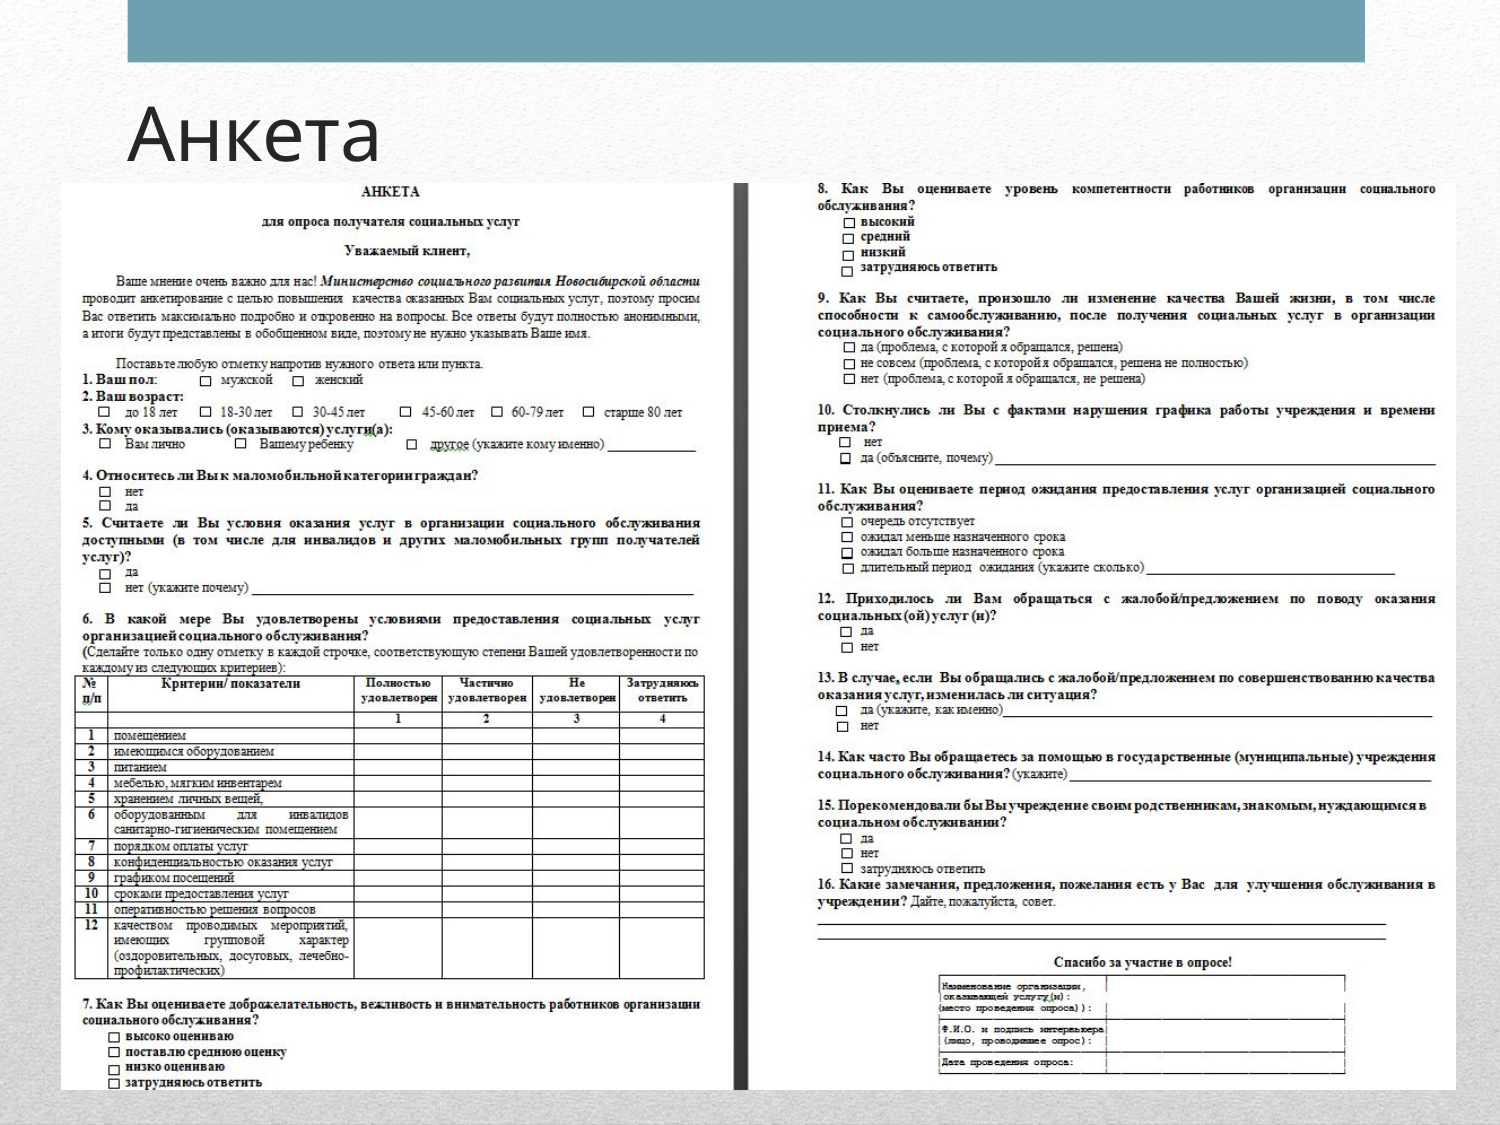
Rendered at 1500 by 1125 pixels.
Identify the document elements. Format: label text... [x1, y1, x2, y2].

title Анкета [112, 78, 1225, 182]
picture [61, 183, 1456, 1090]
